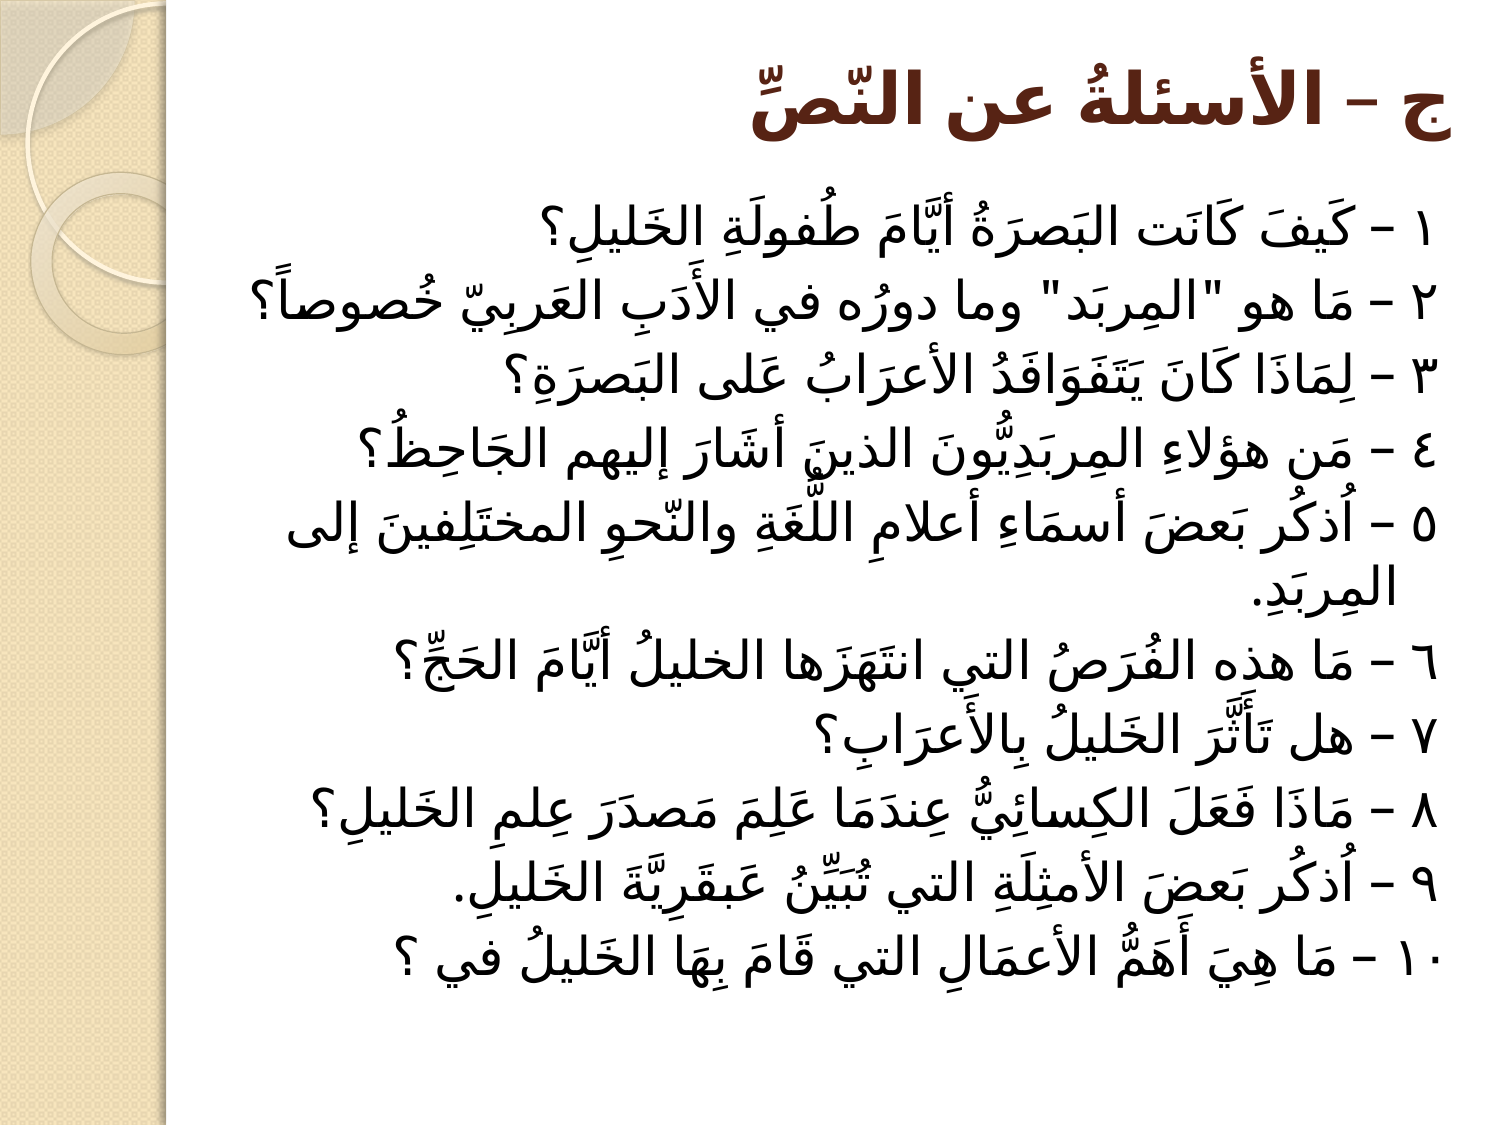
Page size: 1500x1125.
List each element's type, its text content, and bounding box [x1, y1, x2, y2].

title ج – الأسئلةُ عن النّصِّ [235, 45, 1466, 184]
list ١ – كَيفَ كَانَت البَصرَةُ أيَّامَ طُفولَةِ الخَليلِ؟ ٢ – مَا هو "المِربَد" وما دورُه في الأَدَبِ العَربِيّ خُصوصاً؟ ٣ – لِمَاذَا كَانَ يَتَفَوَافَدُ الأعرَابُ عَلى البَصرَةِ؟ ٤ – مَن هؤلاءِ المِربَدِيُّونَ الذينَ أشَارَ إليهم الجَاحِظُ؟ ٥ – اُذكُر بَعضَ أسمَاءِ أعلامِ اللُّغَةِ والنّحوِ المختَلِفينَ إلى المِربَدِ. ٦ – مَا هذه الفُرَصُ التي انتَهَزَها الخليلُ أيَّامَ الحَجِّ؟ ٧ – هل تَأَثَّرَ الخَليلُ بِالأَعرَابِ؟ ٨ – مَاذَا فَعَلَ الكِسائِيُّ عِندَمَا عَلِمَ مَصدَرَ عِلمِ الخَليلِ؟ ٩ – اُذكُر بَعضَ الأمثِلَةِ التي تُبَيِّنُ عَبقَرِيَّةَ الخَليلِ. ١٠ – مَا هِيَ أَهَمُّ الأعمَالِ التي قَامَ بِهَا الخَليلُ في ؟ [230, 184, 1466, 1025]
